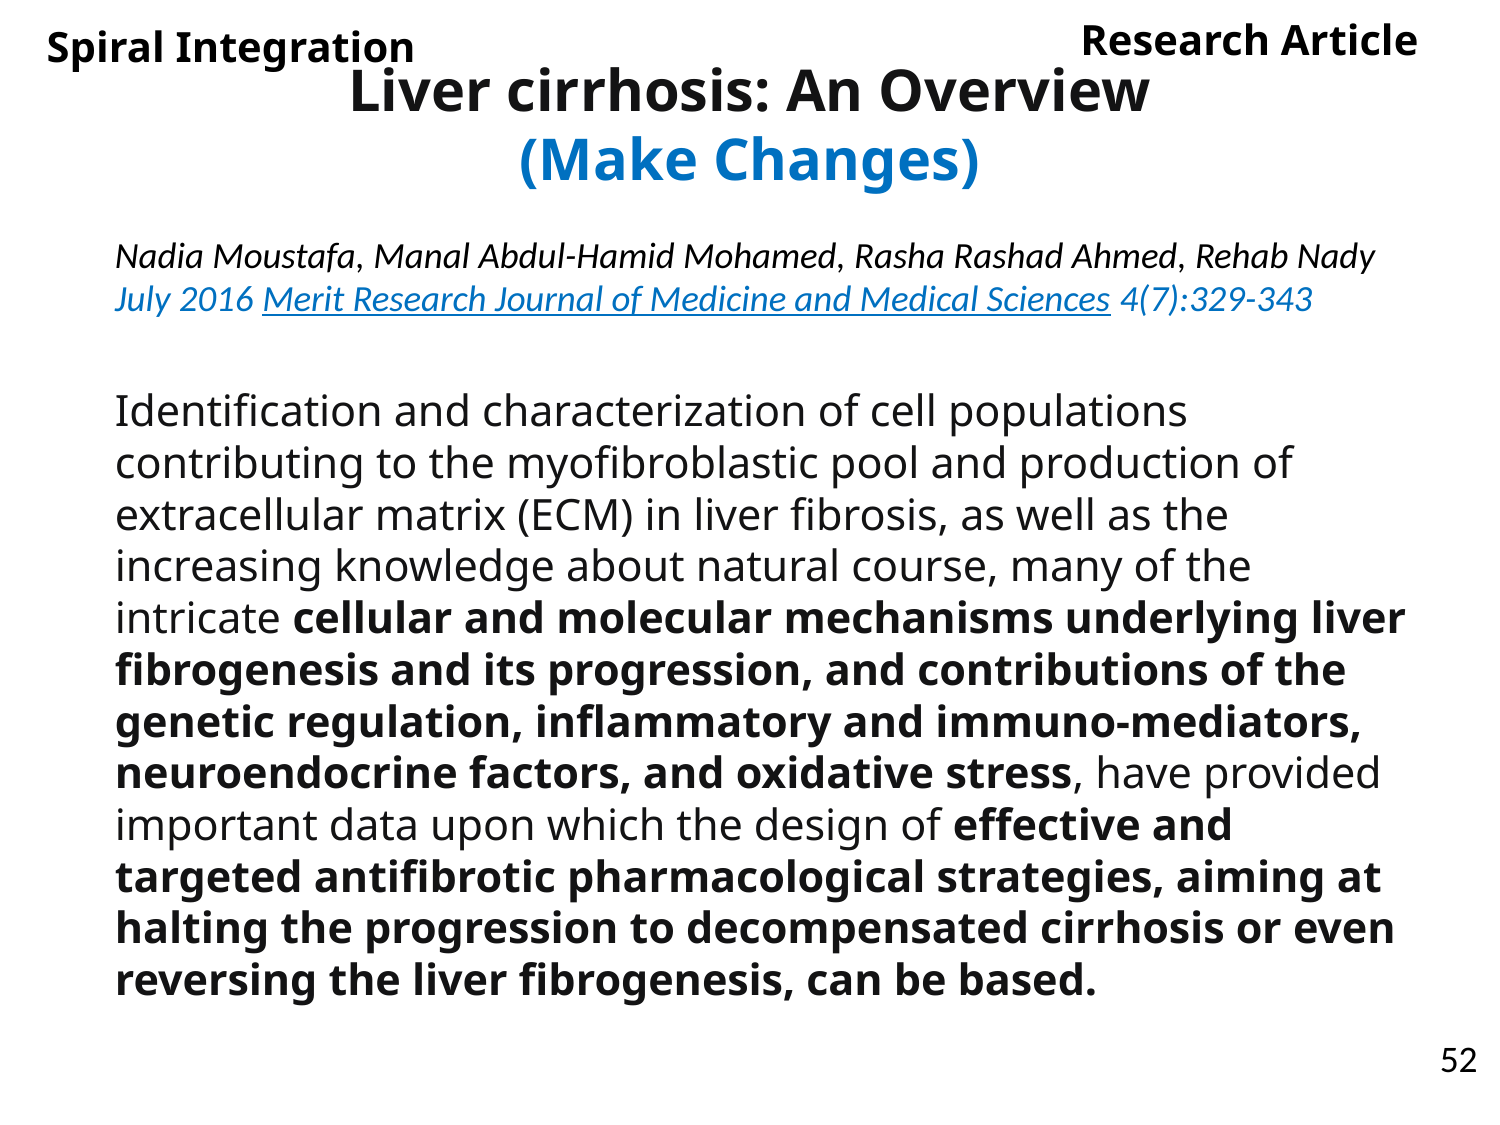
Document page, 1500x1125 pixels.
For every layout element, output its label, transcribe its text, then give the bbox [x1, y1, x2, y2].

list Nadia Moustafa, Manal Abdul-Hamid Mohamed, Rasha Rashad Ahmed, Rehab Nady July 2016 Merit Research Journal of Medicine and Medical Sciences 4(7):329-343 Identification and characterization of cell populations contributing to the myofibroblastic pool and production of extracellular matrix (ECM) in liver fibrosis, as well as the increasing knowledge about natural course, many of the intricate cellular and molecular mechanisms underlying liver fibrogenesis and its progression, and contributions of the genetic regulation, inflammatory and immuno-mediators, neuroendocrine factors, and oxidative stress, have provided important data upon which the design of effective and targeted antifibrotic pharmacological strategies, aiming at halting the progression to decompensated cirrhosis or even reversing the liver fibrogenesis, can be based. [99, 232, 1425, 1088]
title Liver cirrhosis: An Overview (Make Changes) [75, 45, 1425, 200]
slide_number 52 [1425, 1027, 1500, 1088]
text_box Spiral Integration [0, 18, 600, 79]
text_box Research Article [874, 12, 1500, 73]
